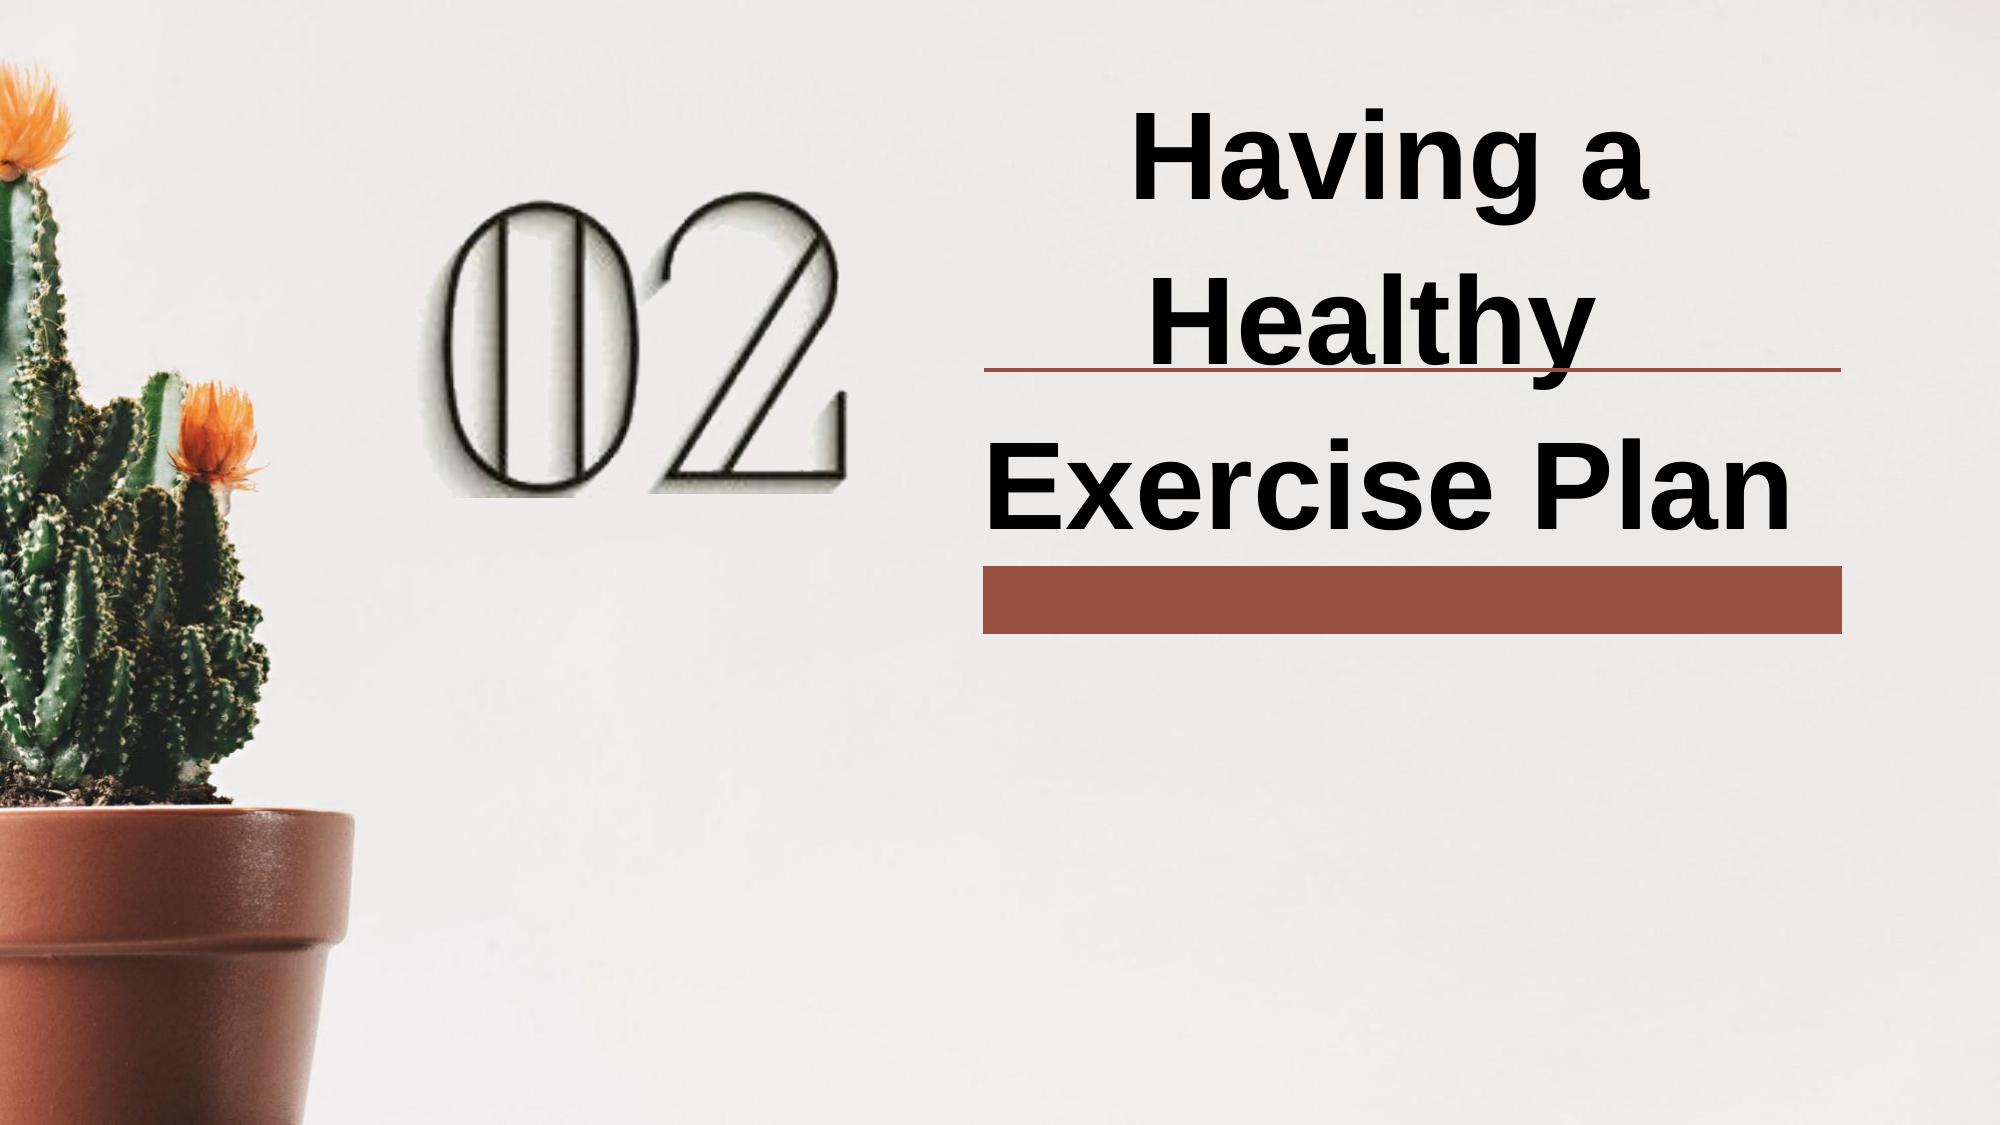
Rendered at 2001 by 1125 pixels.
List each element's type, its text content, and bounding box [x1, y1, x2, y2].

text_box Having a Healthy Exercise Plan [916, 52, 1862, 563]
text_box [385, 186, 883, 498]
picture [0, 0, 2000, 1125]
text_box [983, 566, 1842, 634]
